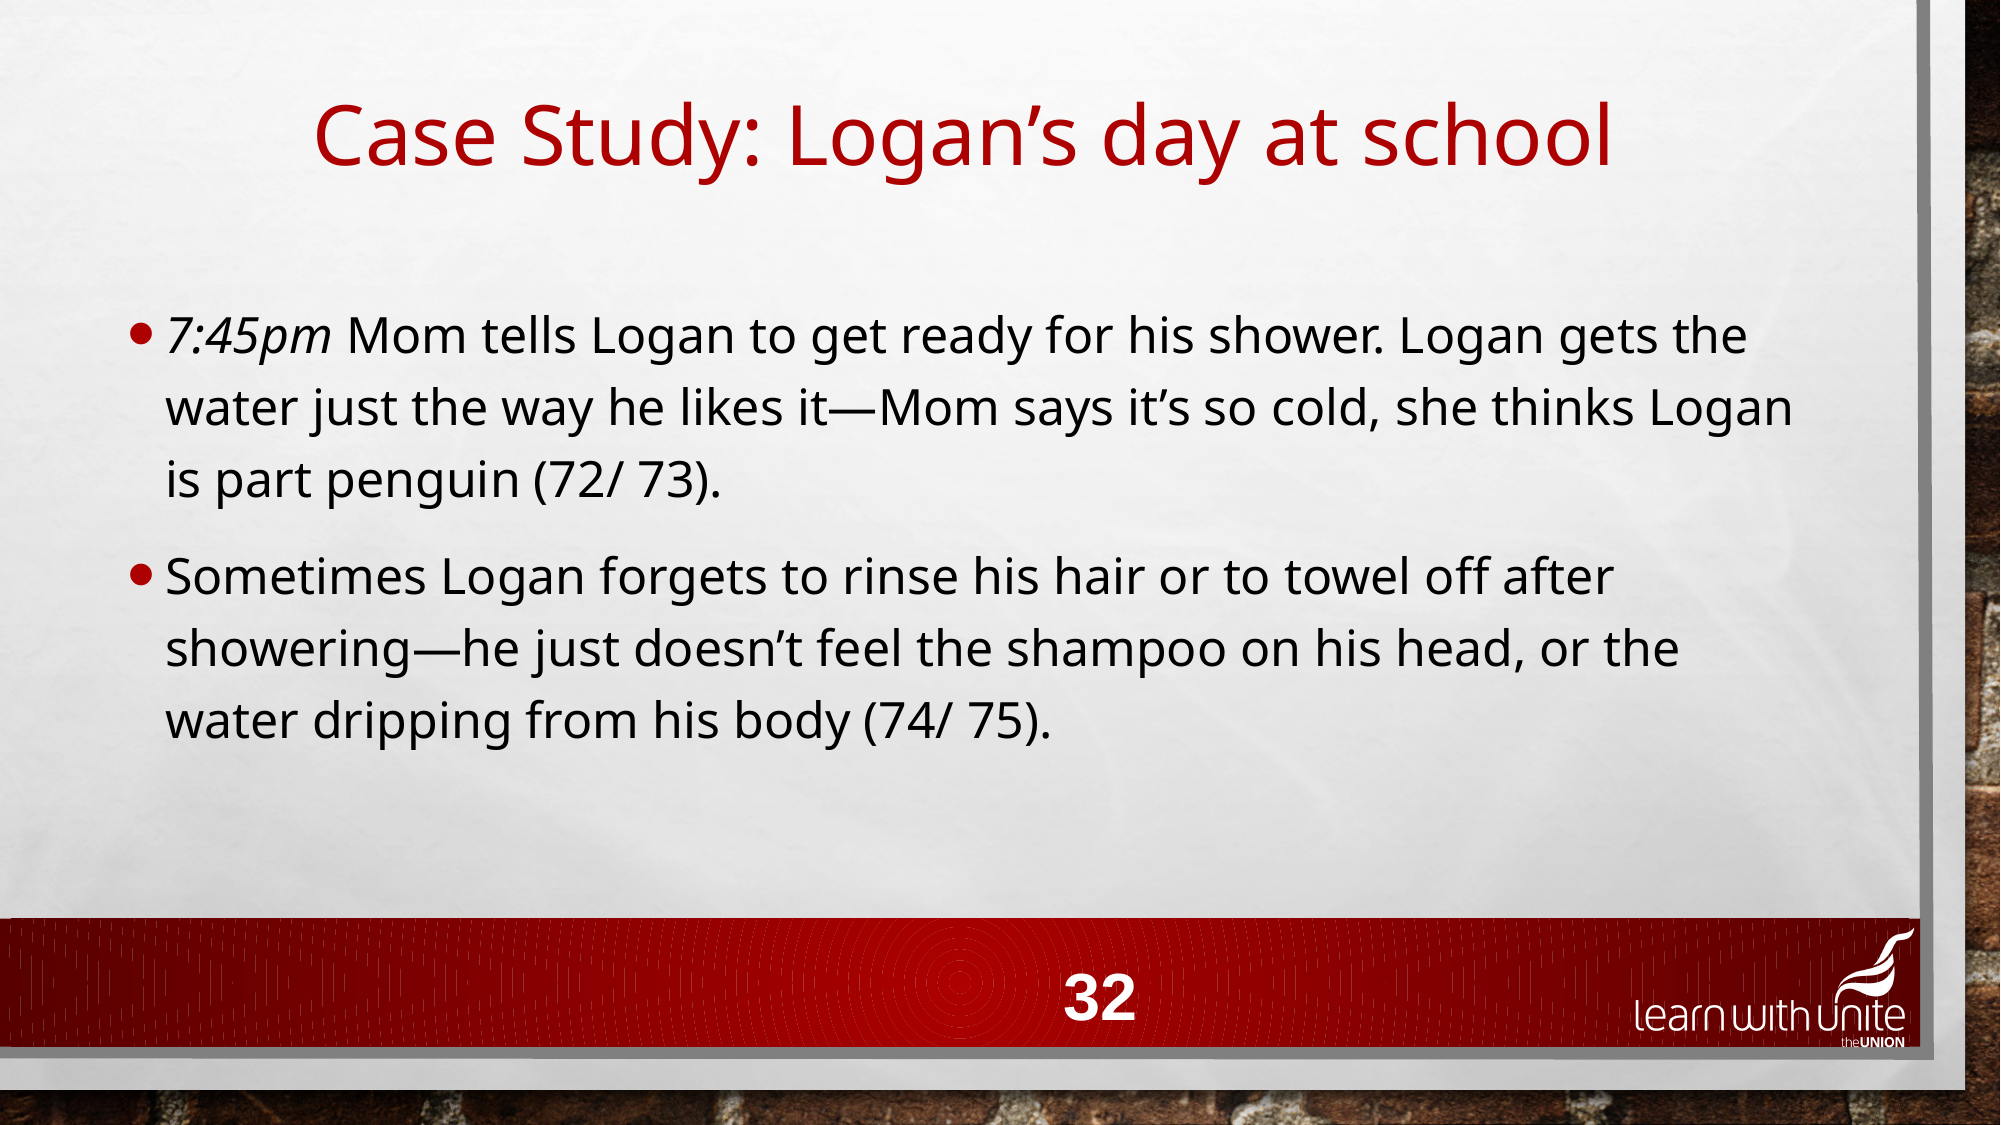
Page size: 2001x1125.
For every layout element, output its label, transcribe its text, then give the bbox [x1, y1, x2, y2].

picture [0, 0, 2000, 1125]
text_box Case Study: Logan’s day at school [86, 74, 1842, 190]
picture [1629, 918, 1921, 1066]
list 7:45pm Mom tells Logan to get ready for his shower. Logan gets the water just the way he likes it—Mom says it’s so cold, she thinks Logan is part penguin (72/ 73). Sometimes Logan forgets to rinse his hair or to towel off after showering—he just doesn’t feel the shampoo on his head, or the water dripping from his body (74/ 75). [112, 254, 1818, 882]
